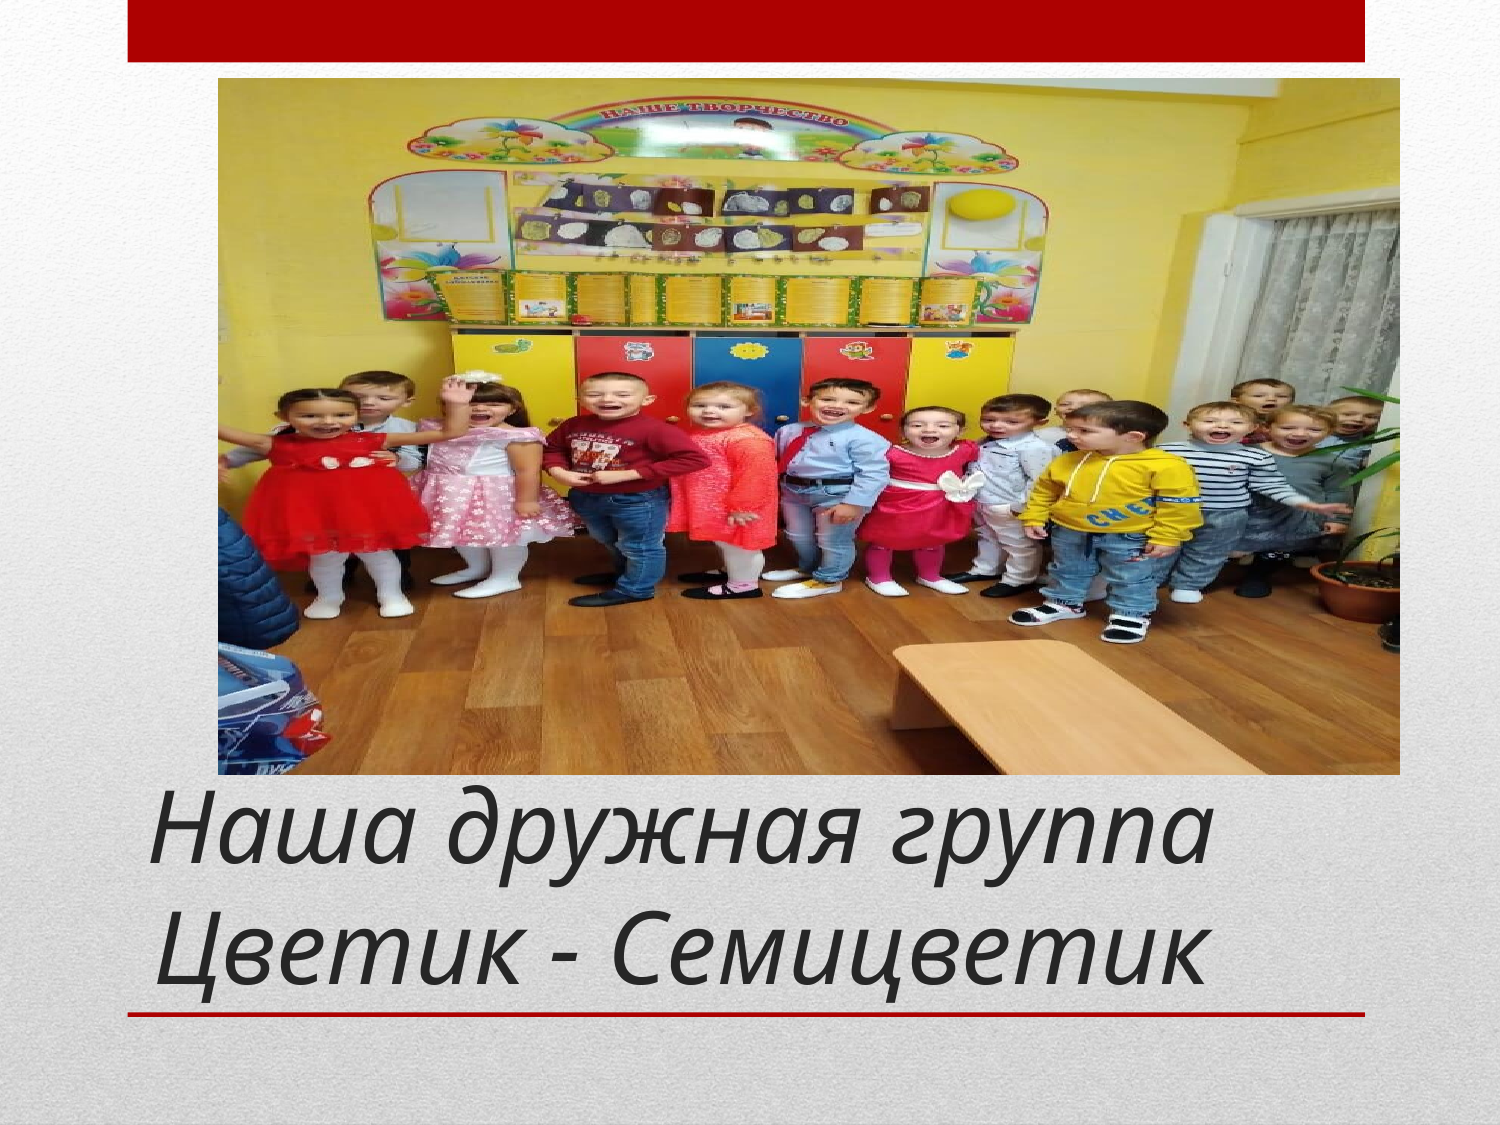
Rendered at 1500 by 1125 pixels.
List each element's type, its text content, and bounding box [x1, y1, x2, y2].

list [217, 77, 1401, 776]
title Наша дружная группа Цветик - Семицветик [125, 750, 1238, 1013]
